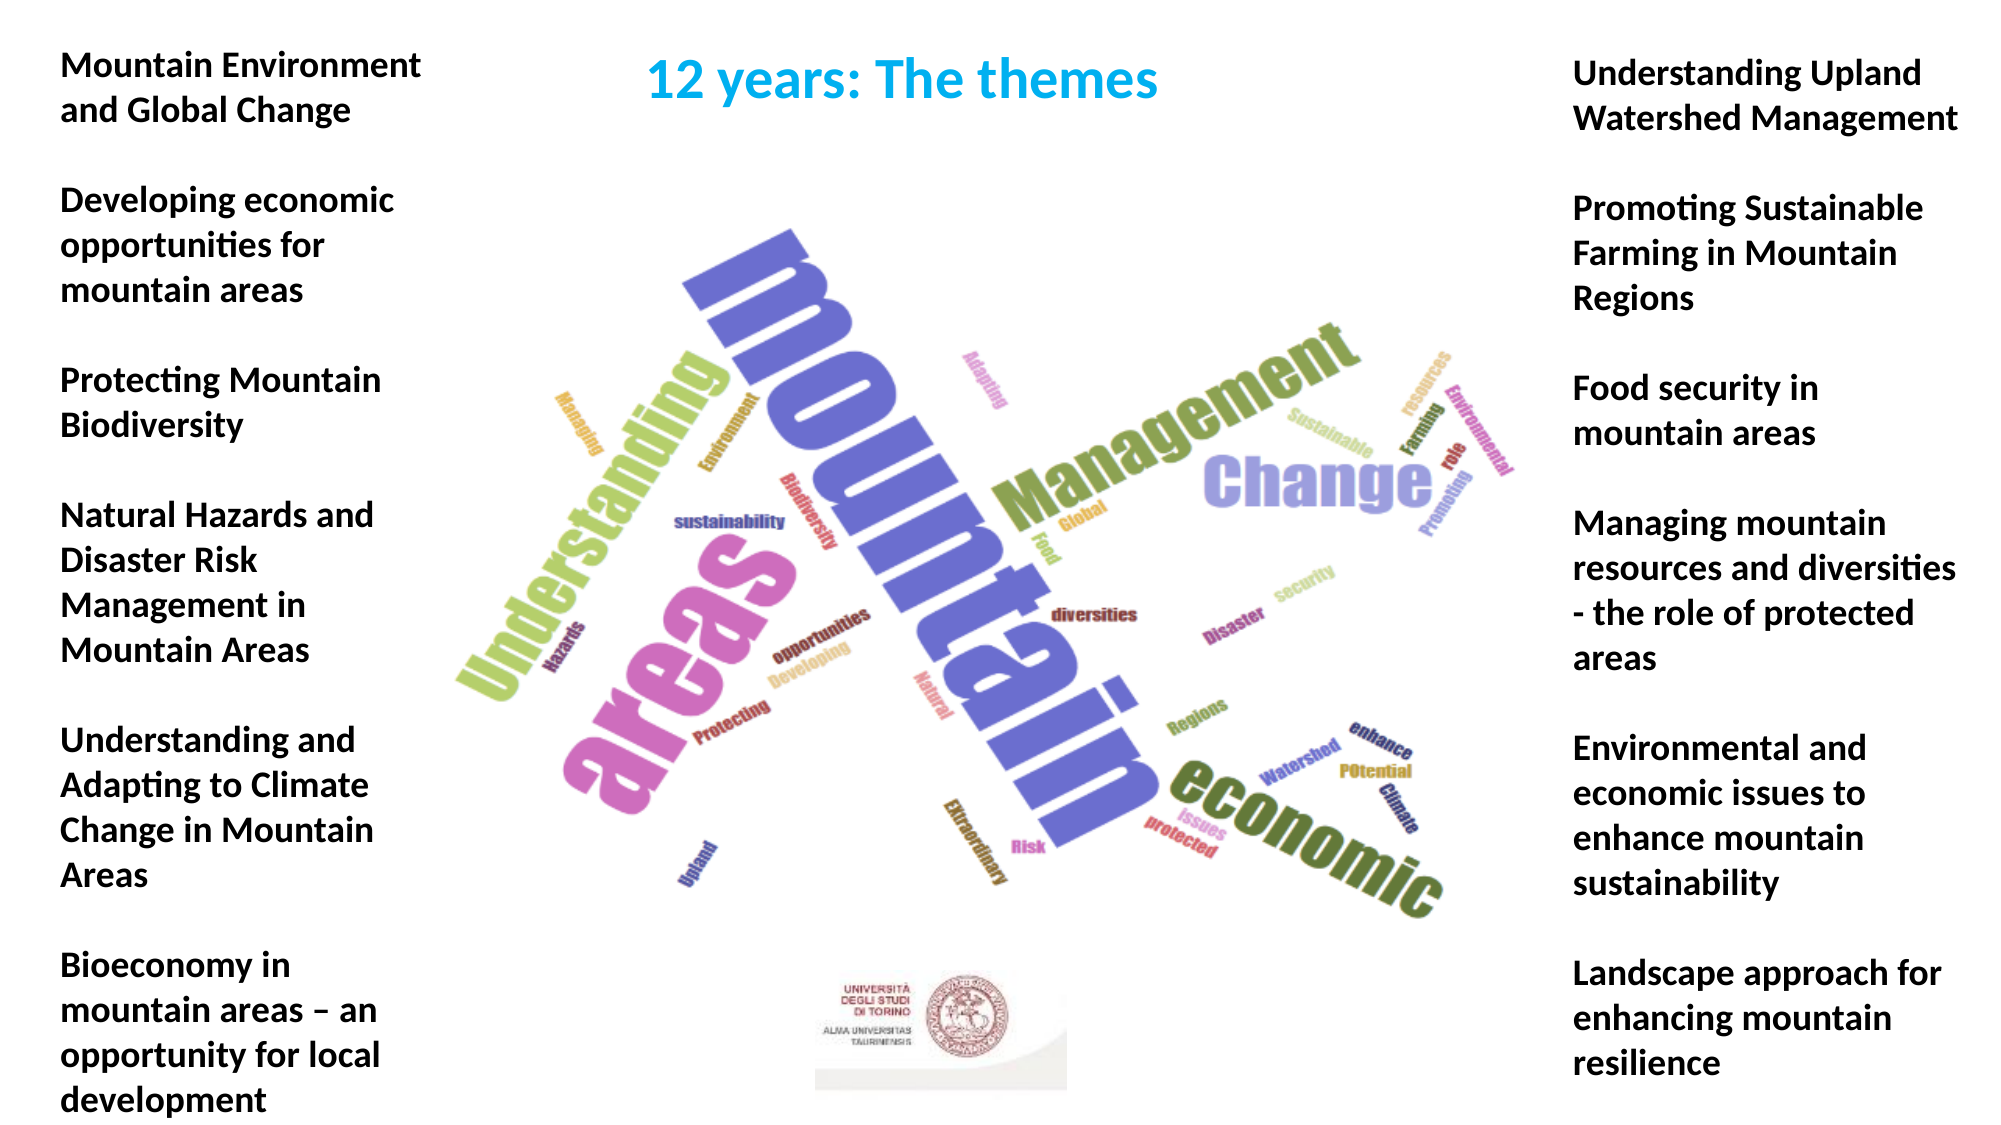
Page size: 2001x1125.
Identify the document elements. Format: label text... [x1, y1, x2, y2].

picture [413, 220, 1577, 933]
text_box 12 years: The themes [630, 27, 1174, 118]
text_box Mountain Environment and Global Change Developing economic opportunities for mountain areas Protecting Mountain Biodiversity Natural Hazards and Disaster Risk Management in Mountain Areas Understanding and Adapting to Climate Change in Mountain Areas Bioeconomy in mountain areas – an opportunity for local development [45, 32, 458, 1125]
text_box Understanding Upland Watershed Management Promoting Sustainable Farming in Mountain Regions Food security in mountain areas Managing mountain resources and diversities - the role of protected areas Environmental and economic issues to enhance mountain sustainability Landscape approach for enhancing mountain resilience [1558, 40, 1990, 1125]
picture [815, 970, 1067, 1100]
